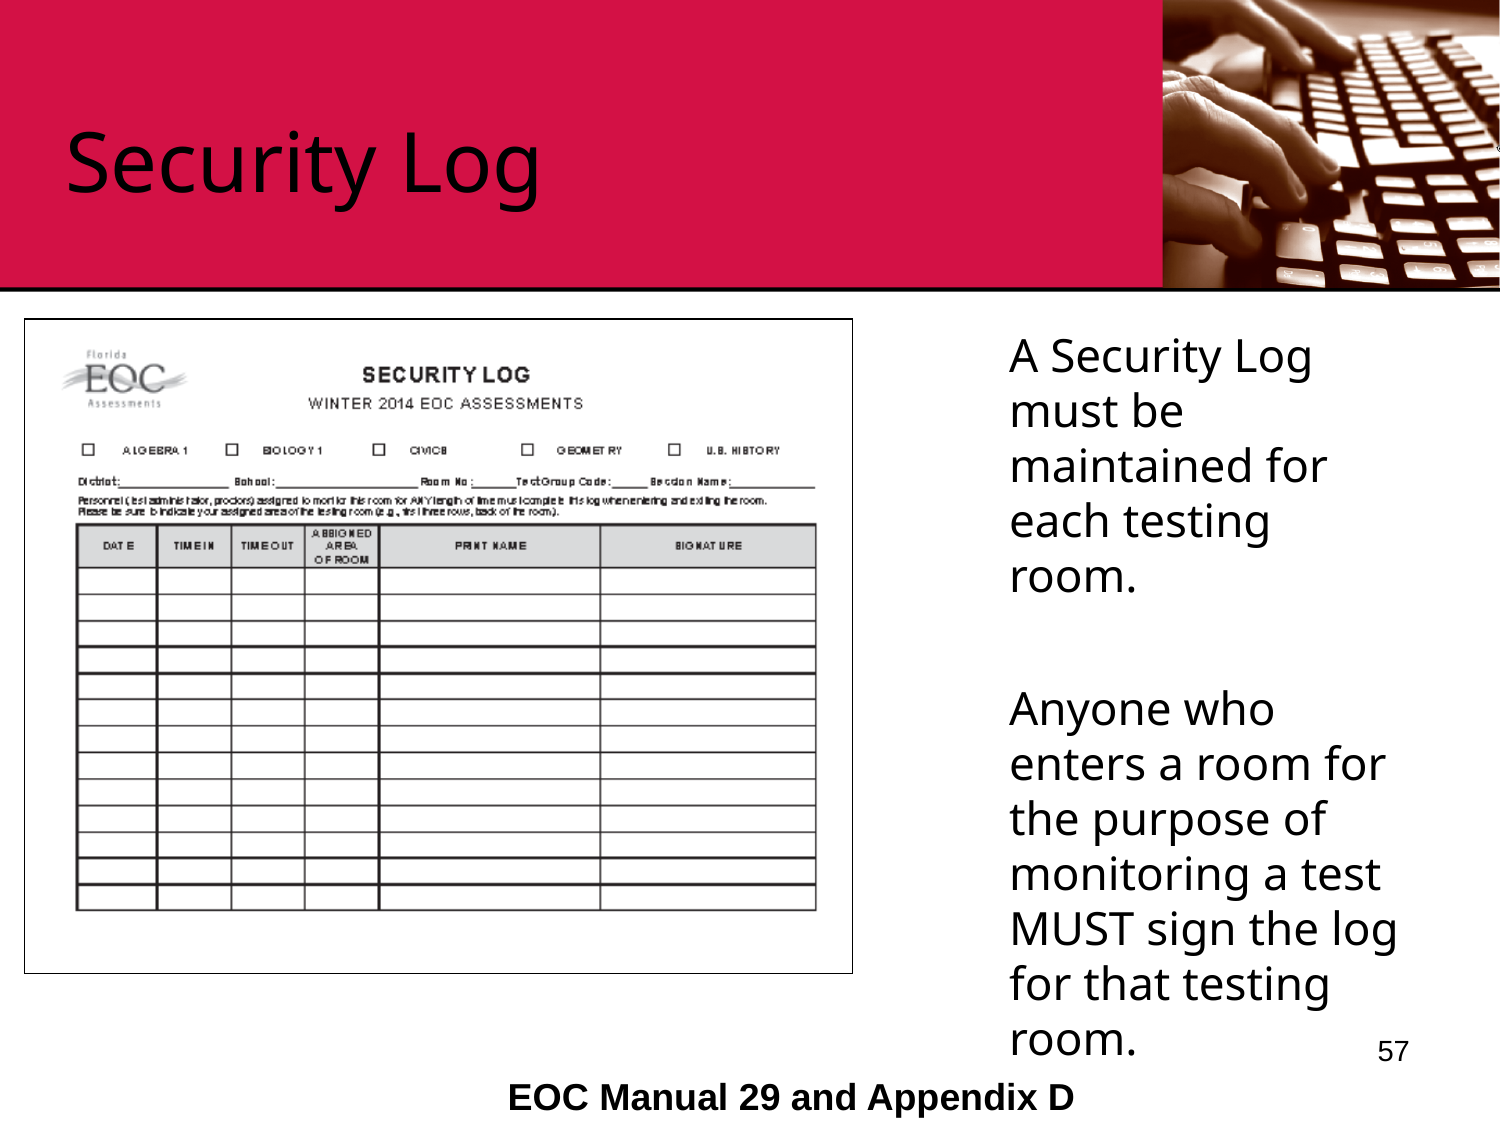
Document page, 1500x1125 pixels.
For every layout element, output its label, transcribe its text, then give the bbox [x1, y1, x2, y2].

title Security Log [49, 74, 1401, 263]
picture [27, 232, 852, 1060]
slide_number 57 [1091, 1024, 1426, 1103]
text_box EOC Manual 29 and Appendix D [492, 1065, 1091, 1125]
text_box A Security Log must be maintained for each testing room. Anyone who enters a room for the purpose of monitoring a test MUST sign the log for that testing room. [994, 319, 1416, 1073]
picture [1162, 0, 1500, 288]
